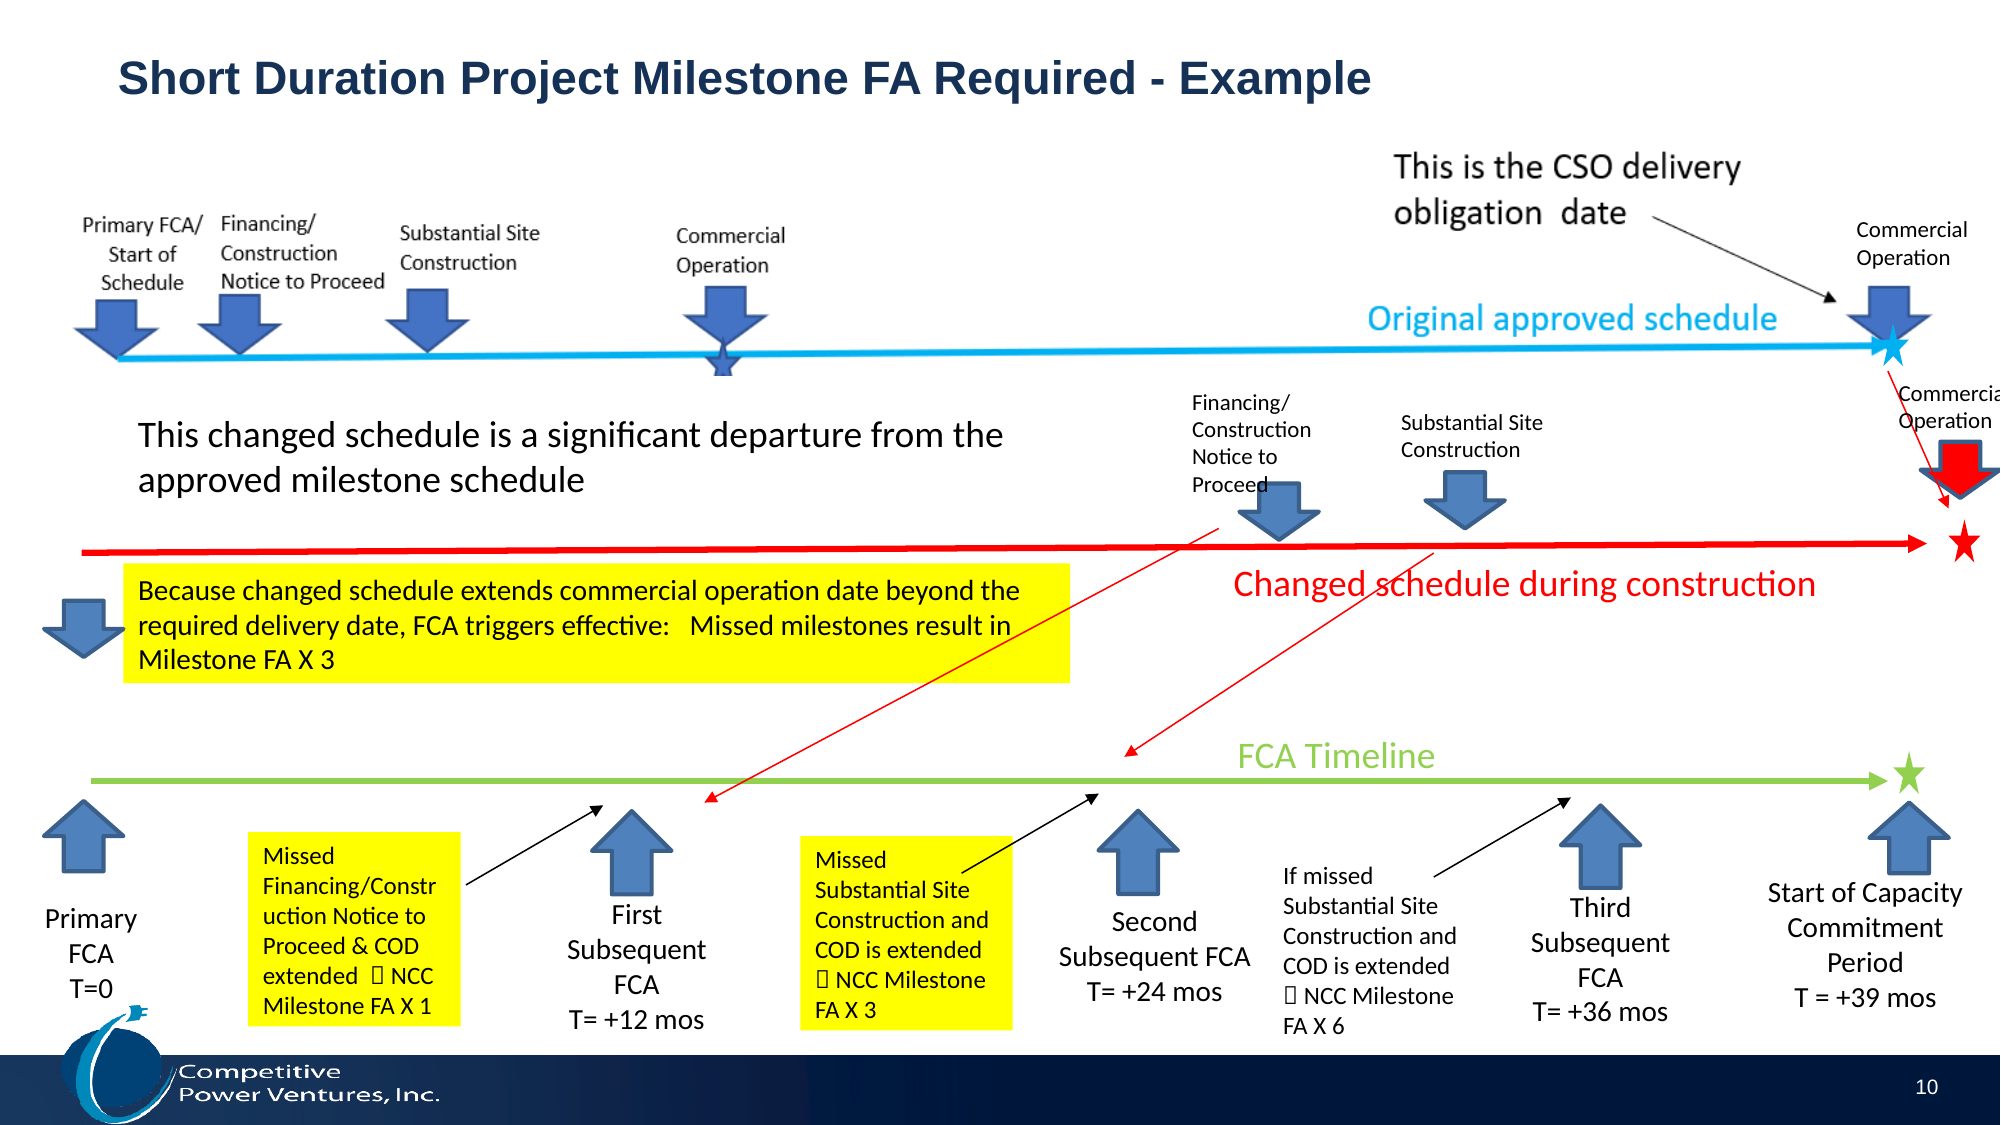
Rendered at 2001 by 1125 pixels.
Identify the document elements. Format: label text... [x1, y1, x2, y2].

text_box [608, 809, 674, 888]
text_box Commercial Operation [1956, 207, 2000, 278]
slide_number 10 [1909, 1074, 1945, 1125]
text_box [81, 543, 698, 553]
text_box [1867, 800, 1951, 865]
text_box [1576, 803, 1643, 880]
text_box [1891, 748, 1927, 796]
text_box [961, 811, 1100, 874]
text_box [1224, 552, 1434, 758]
text_box Changed schedule during construction [1440, 564, 1842, 612]
text_box [1953, 441, 2000, 500]
picture [0, 1005, 2000, 1125]
text_box First Subsequent FCA T= +12 mos [530, 888, 744, 1043]
title Short Duration Project Milestone FA Required - Example [117, 47, 1910, 105]
text_box Because changed schedule extends commercial operation date beyond the required delivery date, FCA triggers effective: Missed milestones result in Milestone FA X 3 [123, 564, 698, 684]
text_box This changed schedule is a significant departure from the approved milestone schedule [123, 402, 1035, 508]
text_box FCA Timeline [1224, 723, 1503, 780]
text_box Commercial Operation [1953, 371, 2000, 441]
text_box [1423, 470, 1507, 531]
text_box Start of Capacity Commitment Period T = +39 mos [1741, 865, 1990, 1021]
text_box [1104, 811, 1180, 894]
text_box Substantial Site Construction [1386, 399, 1576, 470]
text_box Primary FCA T=0 [16, 892, 167, 1012]
text_box [41, 598, 126, 659]
picture [58, 129, 1949, 377]
text_box Missed Financing/Construction Notice to Proceed & COD extended  NCC Milestone FA X 1 [248, 832, 461, 1027]
text_box [1237, 505, 1321, 542]
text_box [1433, 797, 1572, 878]
text_box Financing/ Construction Notice to Proceed [1177, 387, 1375, 505]
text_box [1224, 543, 1928, 553]
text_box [465, 804, 604, 886]
text_box [41, 799, 126, 874]
text_box [1946, 517, 1983, 565]
text_box If missed Substantial Site Construction and COD is extended  NCC Milestone FA X 6 [1268, 852, 1481, 1047]
text_box Second Subsequent FCA T= +24 mos [1030, 894, 1268, 1015]
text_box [1887, 370, 1949, 509]
text_box Third Subsequent FCA T= +36 mos [1494, 880, 1707, 1036]
text_box Missed Substantial Site Construction and COD is extended  NCC Milestone FA X 3 [800, 836, 1013, 1031]
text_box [704, 528, 1219, 803]
